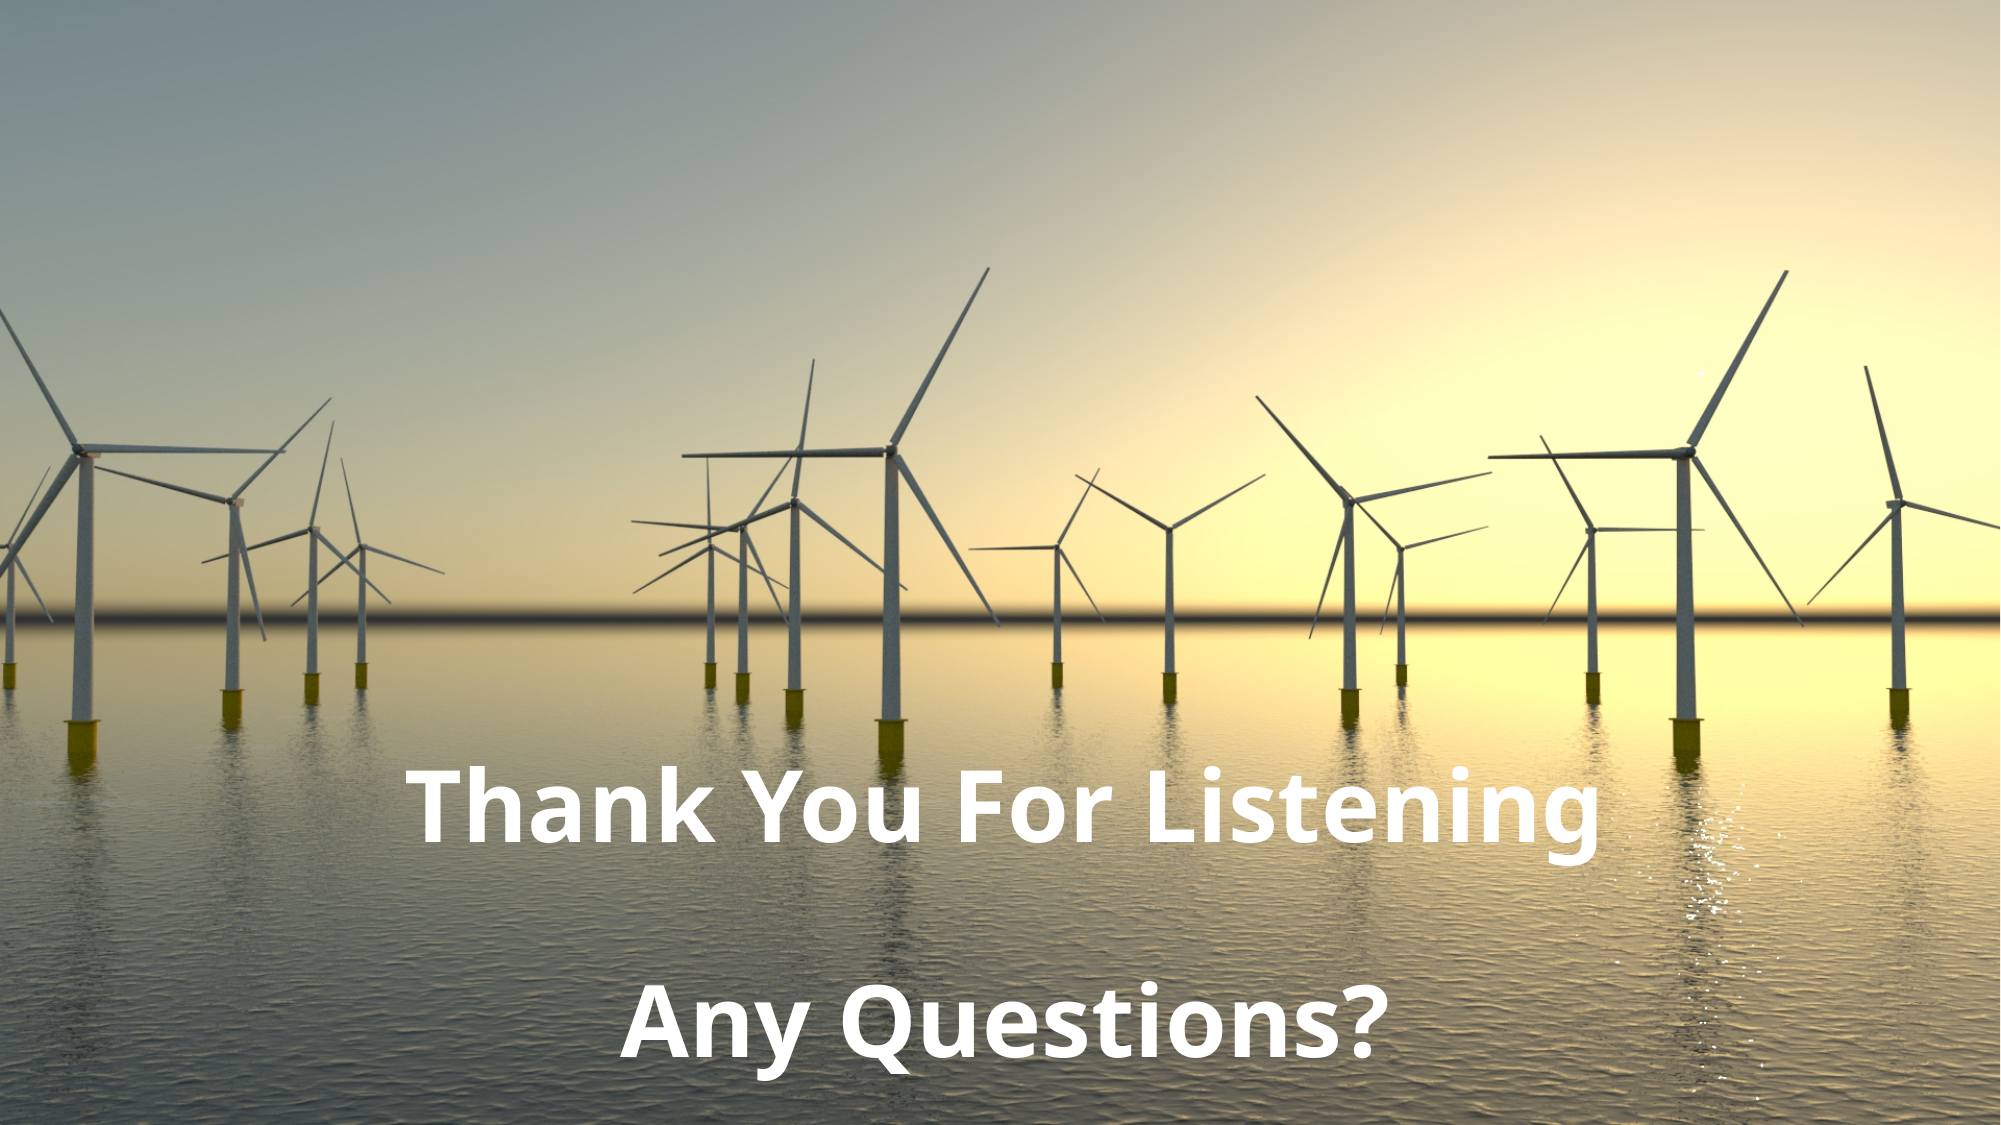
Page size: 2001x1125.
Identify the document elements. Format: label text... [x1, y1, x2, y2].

picture [0, 0, 2001, 1125]
title Thank You For Listening Any Questions? [383, 809, 1628, 1027]
